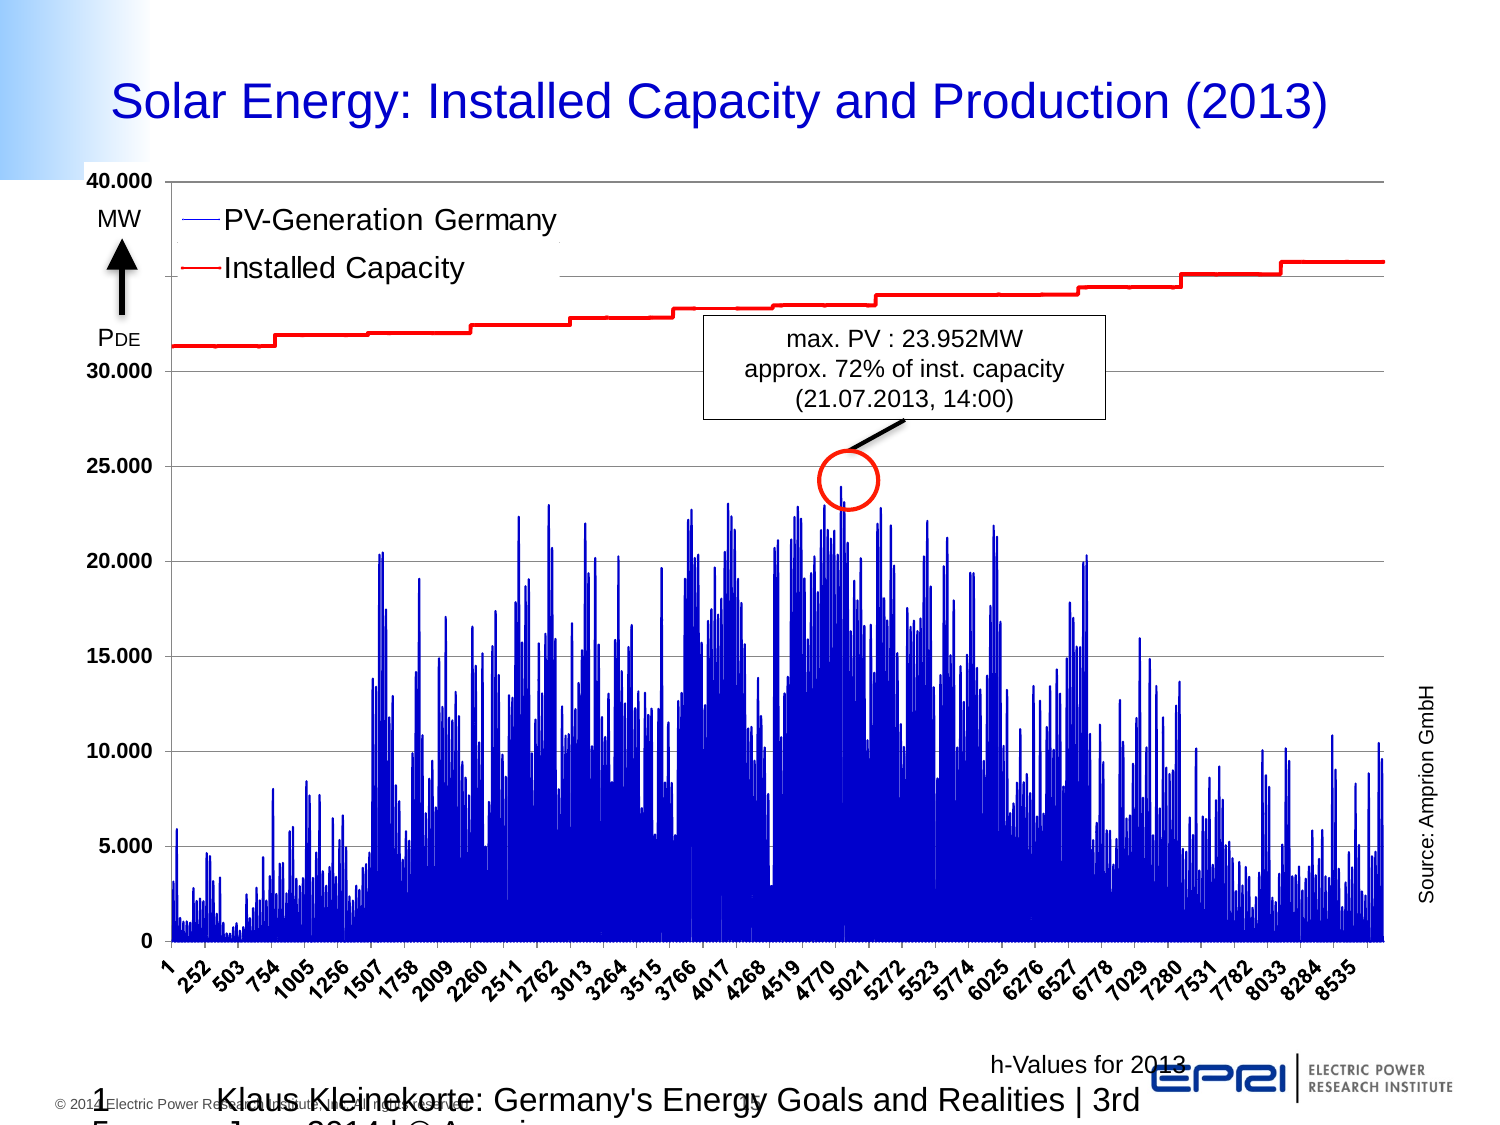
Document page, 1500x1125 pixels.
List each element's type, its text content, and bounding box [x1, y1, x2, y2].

footer Klaus Kleinekorte: Germany's Energy Goals and Realities | 3rd June 2014 | © Amprion [201, 1070, 1159, 1100]
picture [1147, 1049, 1456, 1107]
picture [83, 161, 1412, 1019]
slide_number 15 [76, 1070, 124, 1100]
text_box Source: Amprion GmbH [1416, 670, 1445, 920]
text_box h-Values for 2013 [975, 1041, 1202, 1087]
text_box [81, 194, 157, 362]
text_box Solar Energy: Installed Capacity and Production (2013) [62, 42, 1392, 190]
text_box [703, 315, 1107, 511]
